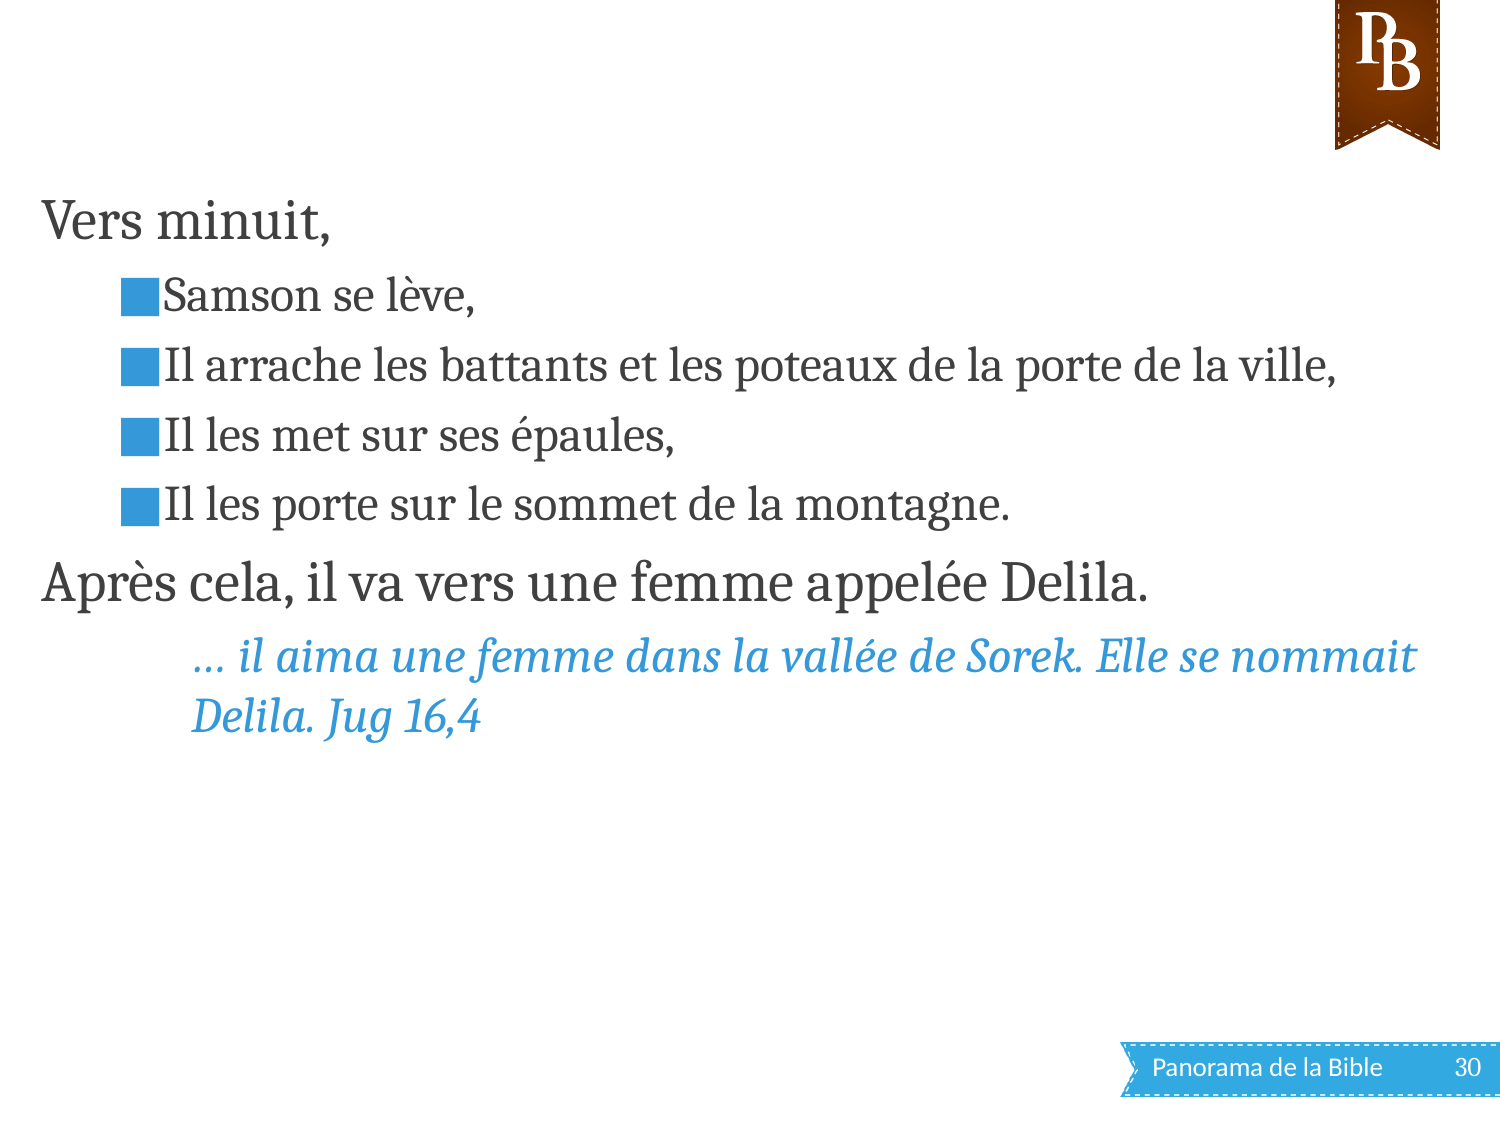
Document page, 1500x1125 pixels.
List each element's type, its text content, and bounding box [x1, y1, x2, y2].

picture [1120, 1042, 1500, 1097]
picture [1335, 0, 1440, 150]
list Vers minuit, Samson se lève, Il arrache les battants et les poteaux de la porte de la ville, Il les met sur ses épaules, Il les porte sur le sommet de la montagne. Après cela, il va vers une femme appelée Delila. … il aima une femme dans la vallée de Sorek. Elle se nommait Delila. Jug 16,4 [26, 173, 1468, 1023]
